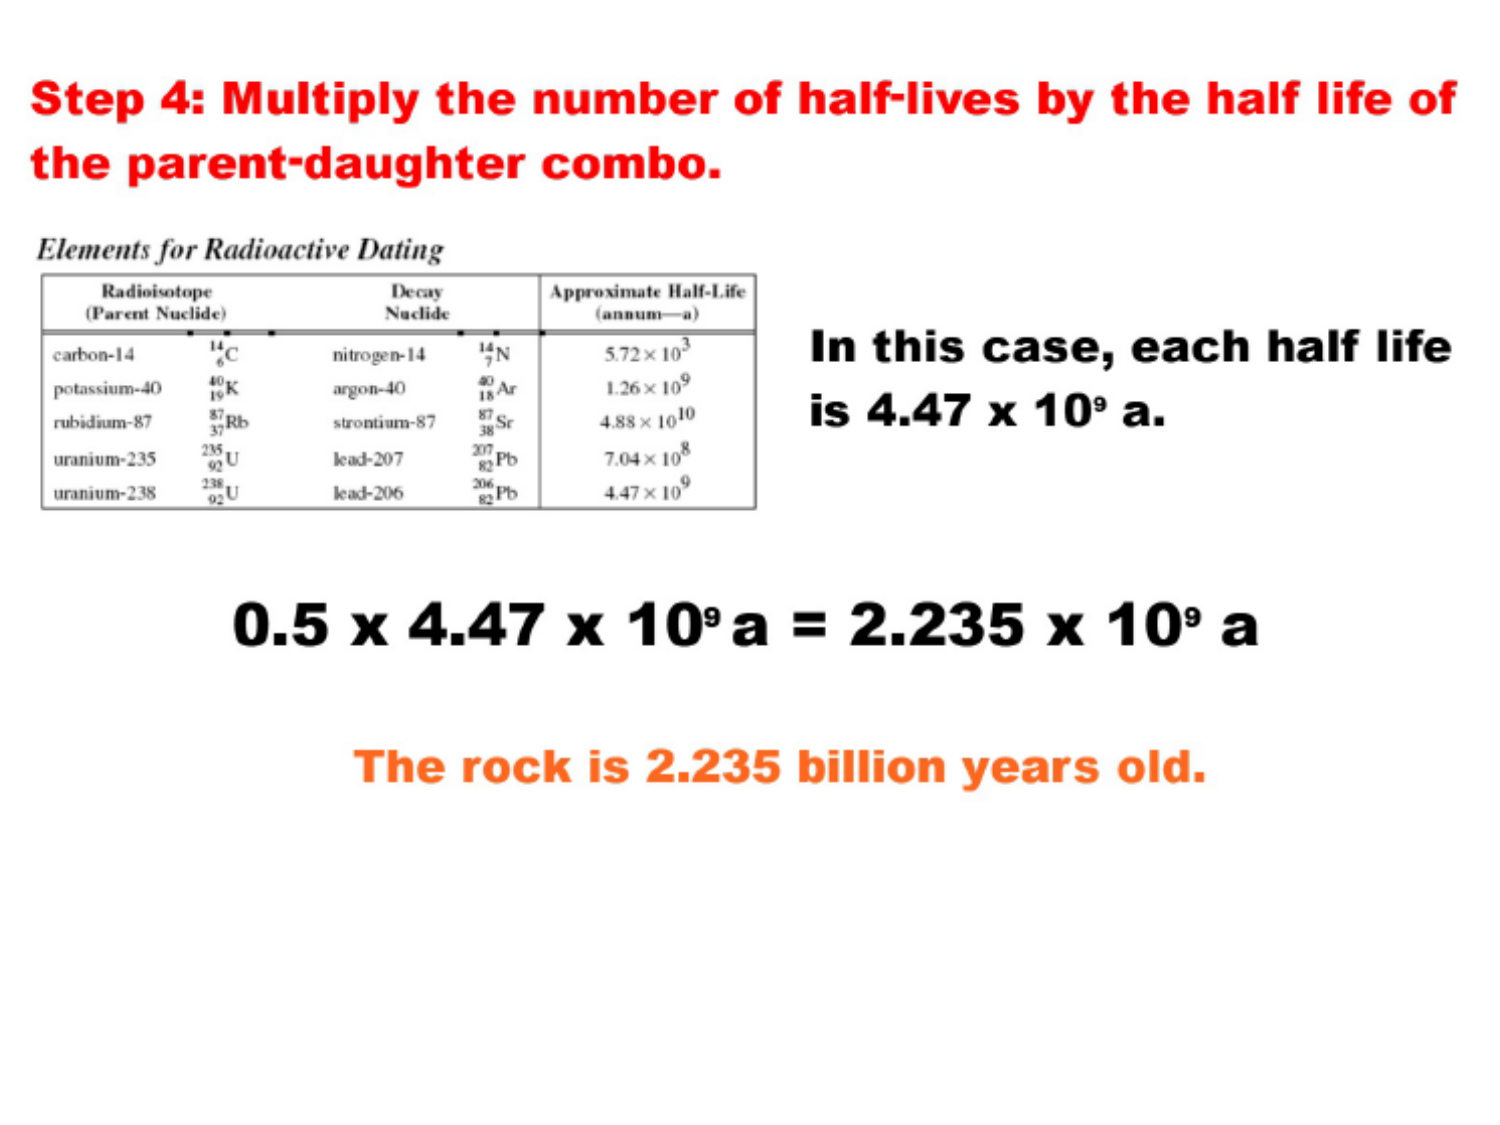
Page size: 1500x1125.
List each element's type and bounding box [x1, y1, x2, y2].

picture [25, 70, 1479, 833]
